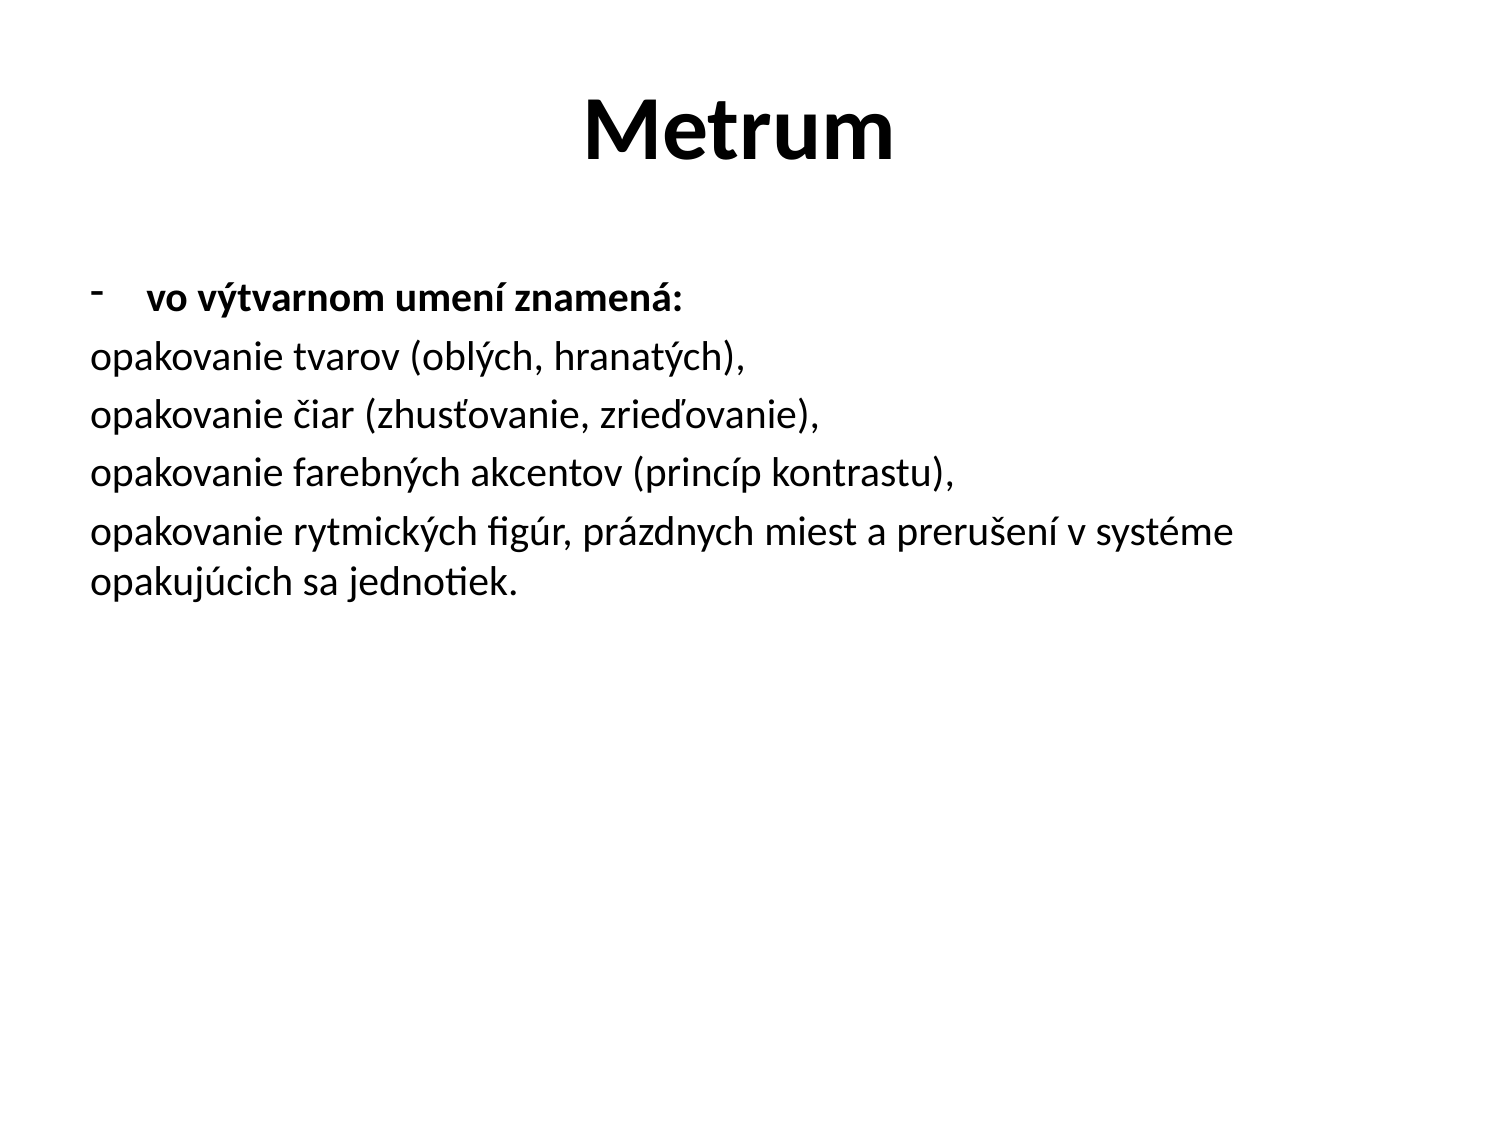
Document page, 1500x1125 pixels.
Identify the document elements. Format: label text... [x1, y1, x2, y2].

text_box Metrum [112, 2, 1388, 244]
list vo výtvarnom umení znamená: opakovanie tvarov (oblých, hranatých), opakovanie čiar (zhusťovanie, zrieďovanie), opakovanie farebných akcentov (princíp kontrastu), opakovanie rytmických figúr, prázdnych miest a prerušení v systéme opakujúcich sa jednotiek. [75, 262, 1425, 1005]
